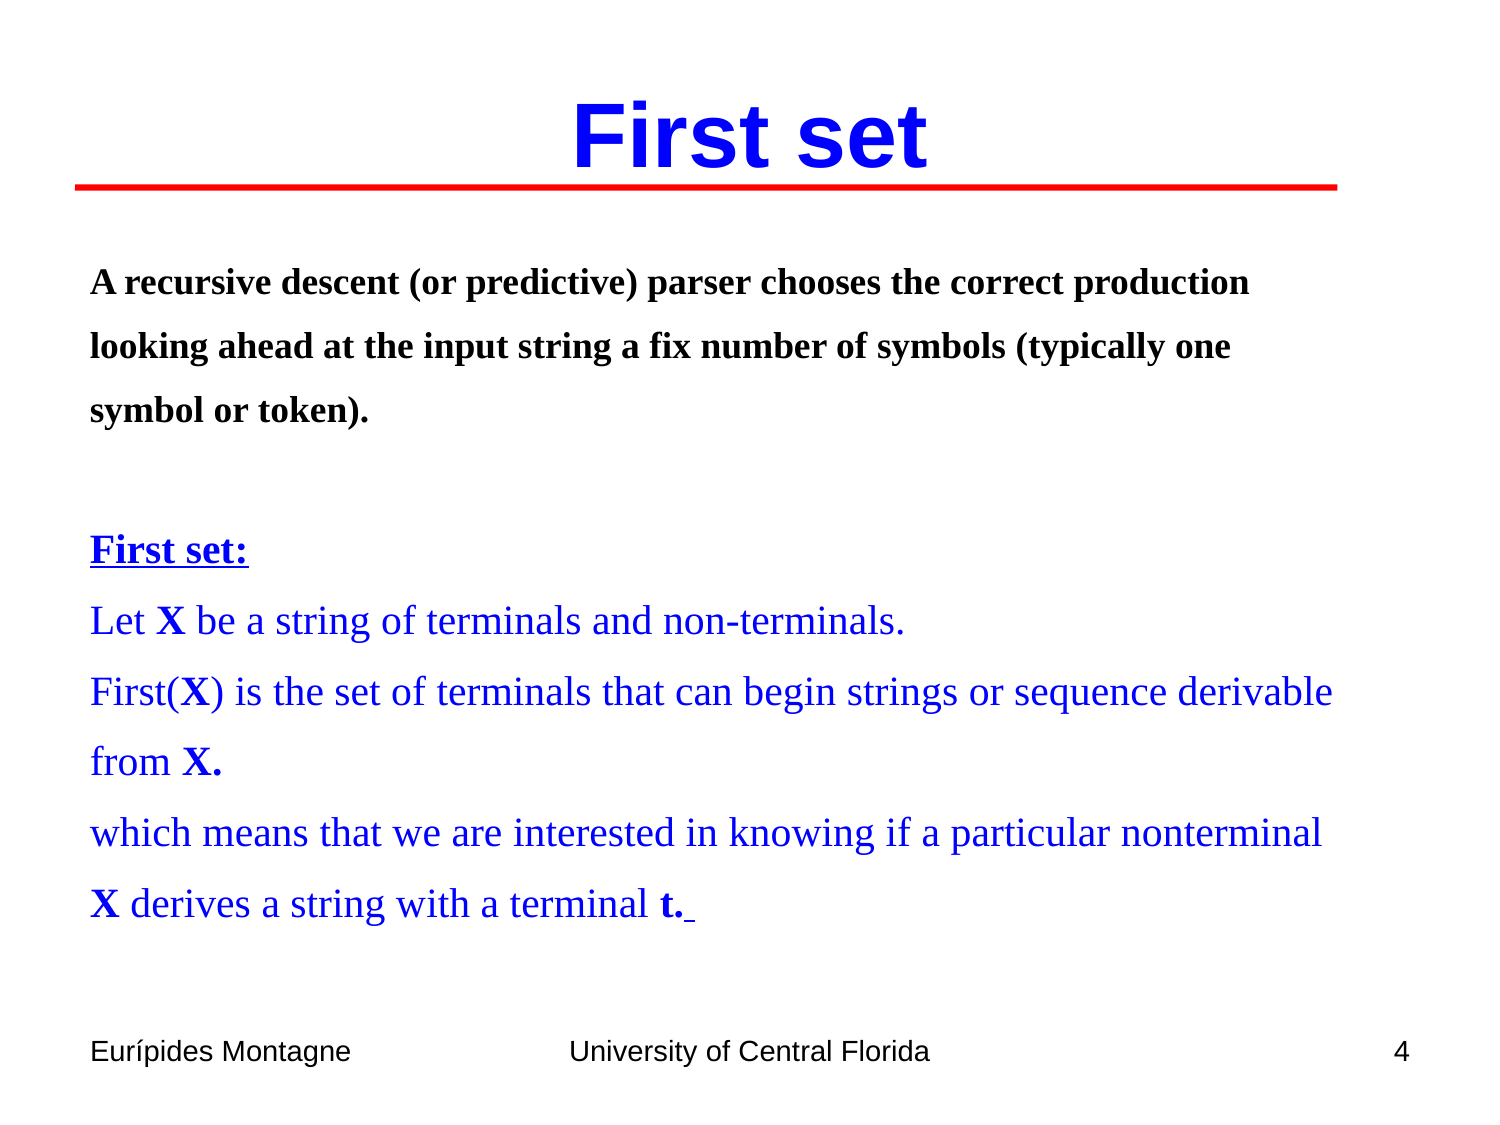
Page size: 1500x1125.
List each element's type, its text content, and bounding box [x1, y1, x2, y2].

title First set [74, 37, 1426, 226]
slide_number 4 [1074, 1024, 1426, 1103]
footer University of Central Florida [512, 1024, 988, 1103]
text_box A recursive descent (or predictive) parser chooses the correct production looking ahead at the input string a fix number of symbols (typically one symbol or token). First set: Let X be a string of terminals and non-terminals. First(X) is the set of terminals that can begin strings or sequence derivable from X. which means that we are interested in knowing if a particular nonterminal X derives a string with a terminal t. [75, 249, 1375, 1005]
slide_number Eurípides Montagne [74, 1024, 426, 1103]
